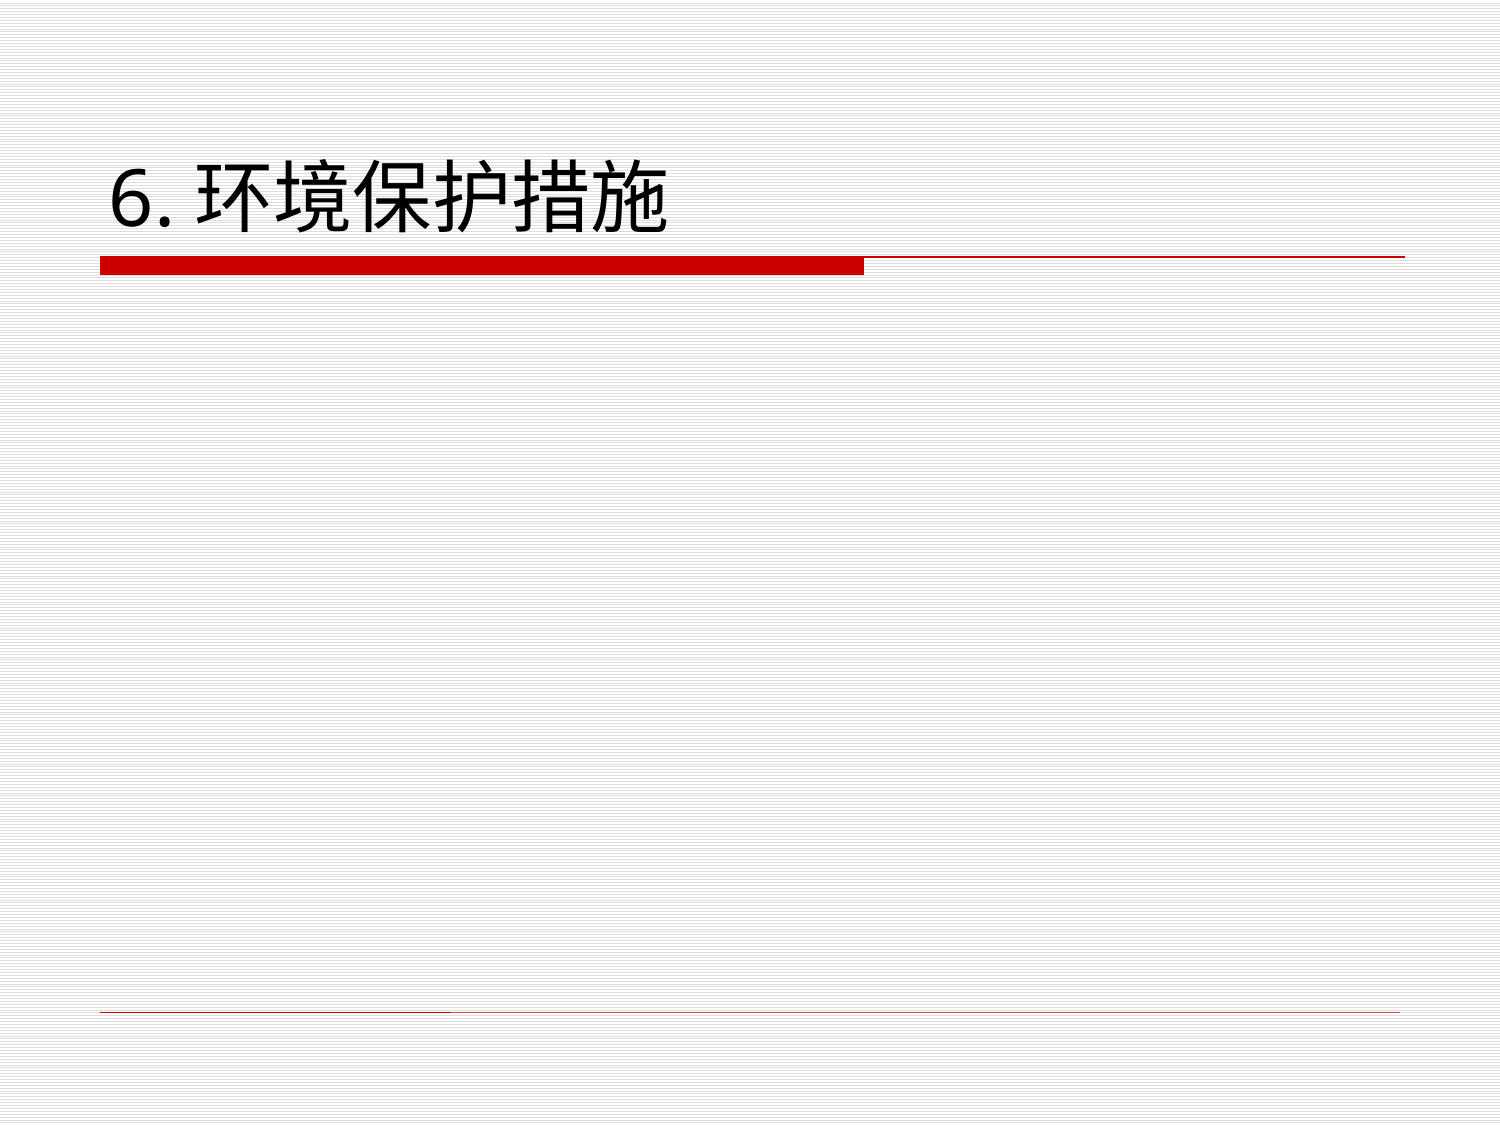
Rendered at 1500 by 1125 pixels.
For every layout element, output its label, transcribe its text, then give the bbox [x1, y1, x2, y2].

title 6.环境保护措施 [93, 49, 1407, 250]
